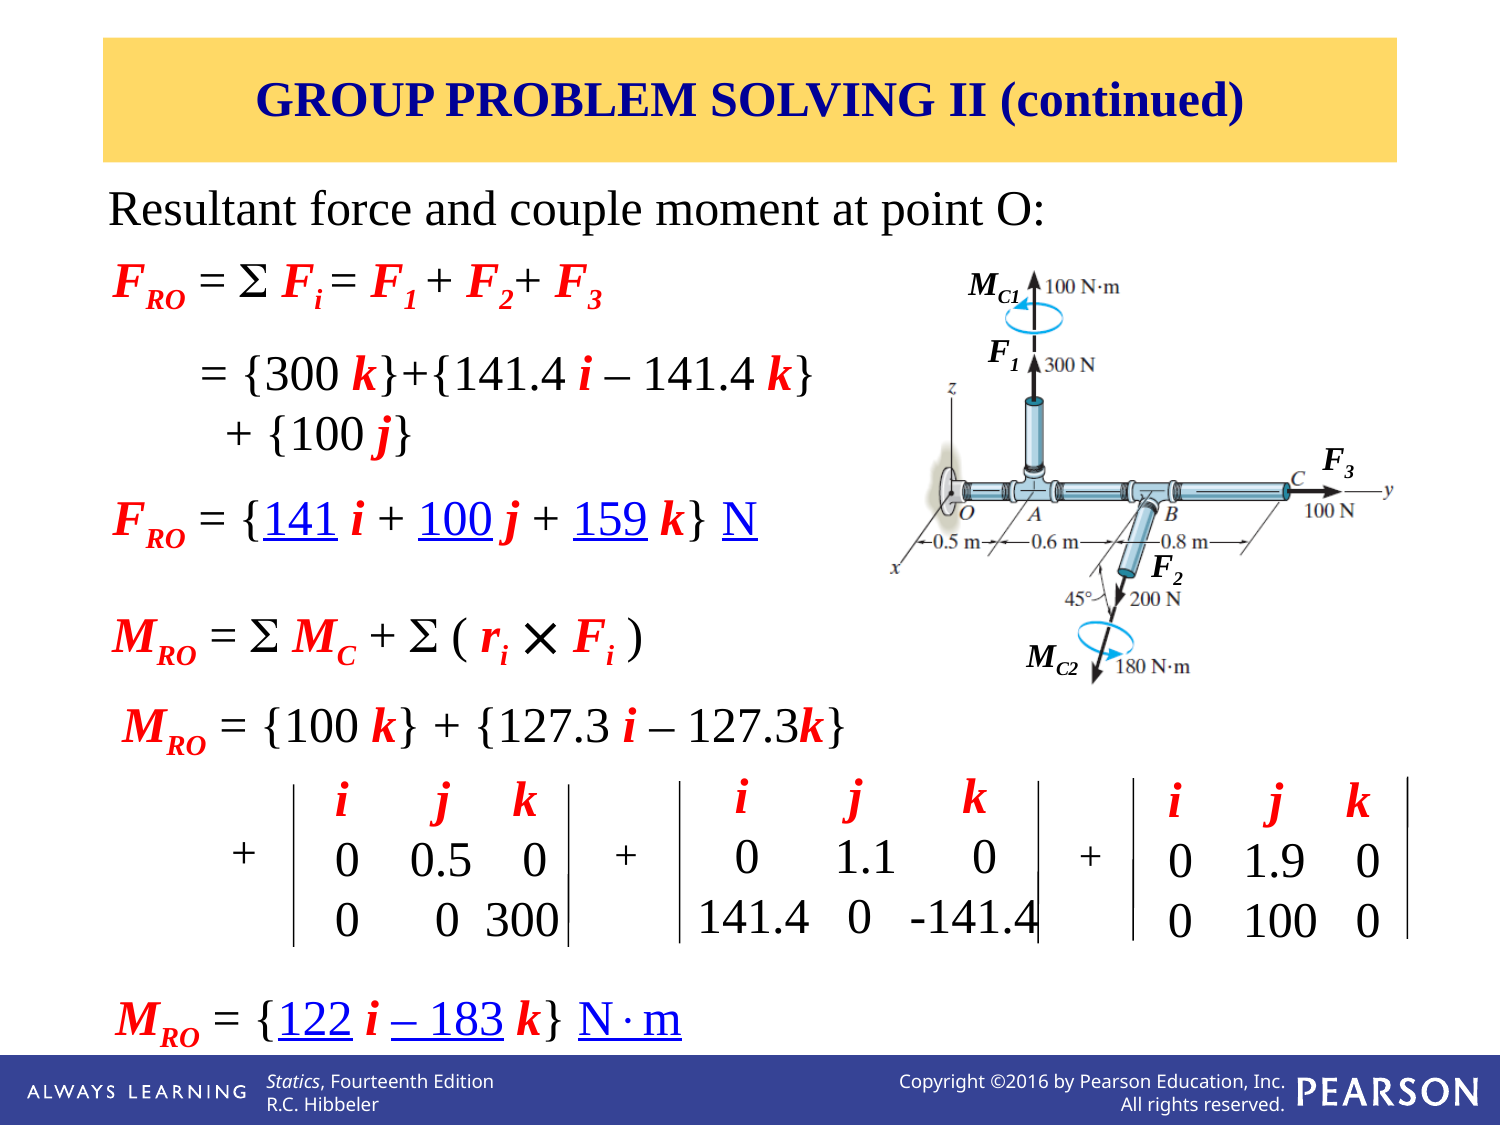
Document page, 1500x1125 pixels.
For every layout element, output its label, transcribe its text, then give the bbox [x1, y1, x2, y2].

title GROUP PROBLEM SOLVING II (continued) [103, 37, 1397, 163]
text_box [89, 168, 1066, 558]
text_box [868, 254, 1401, 691]
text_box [97, 595, 1408, 1054]
